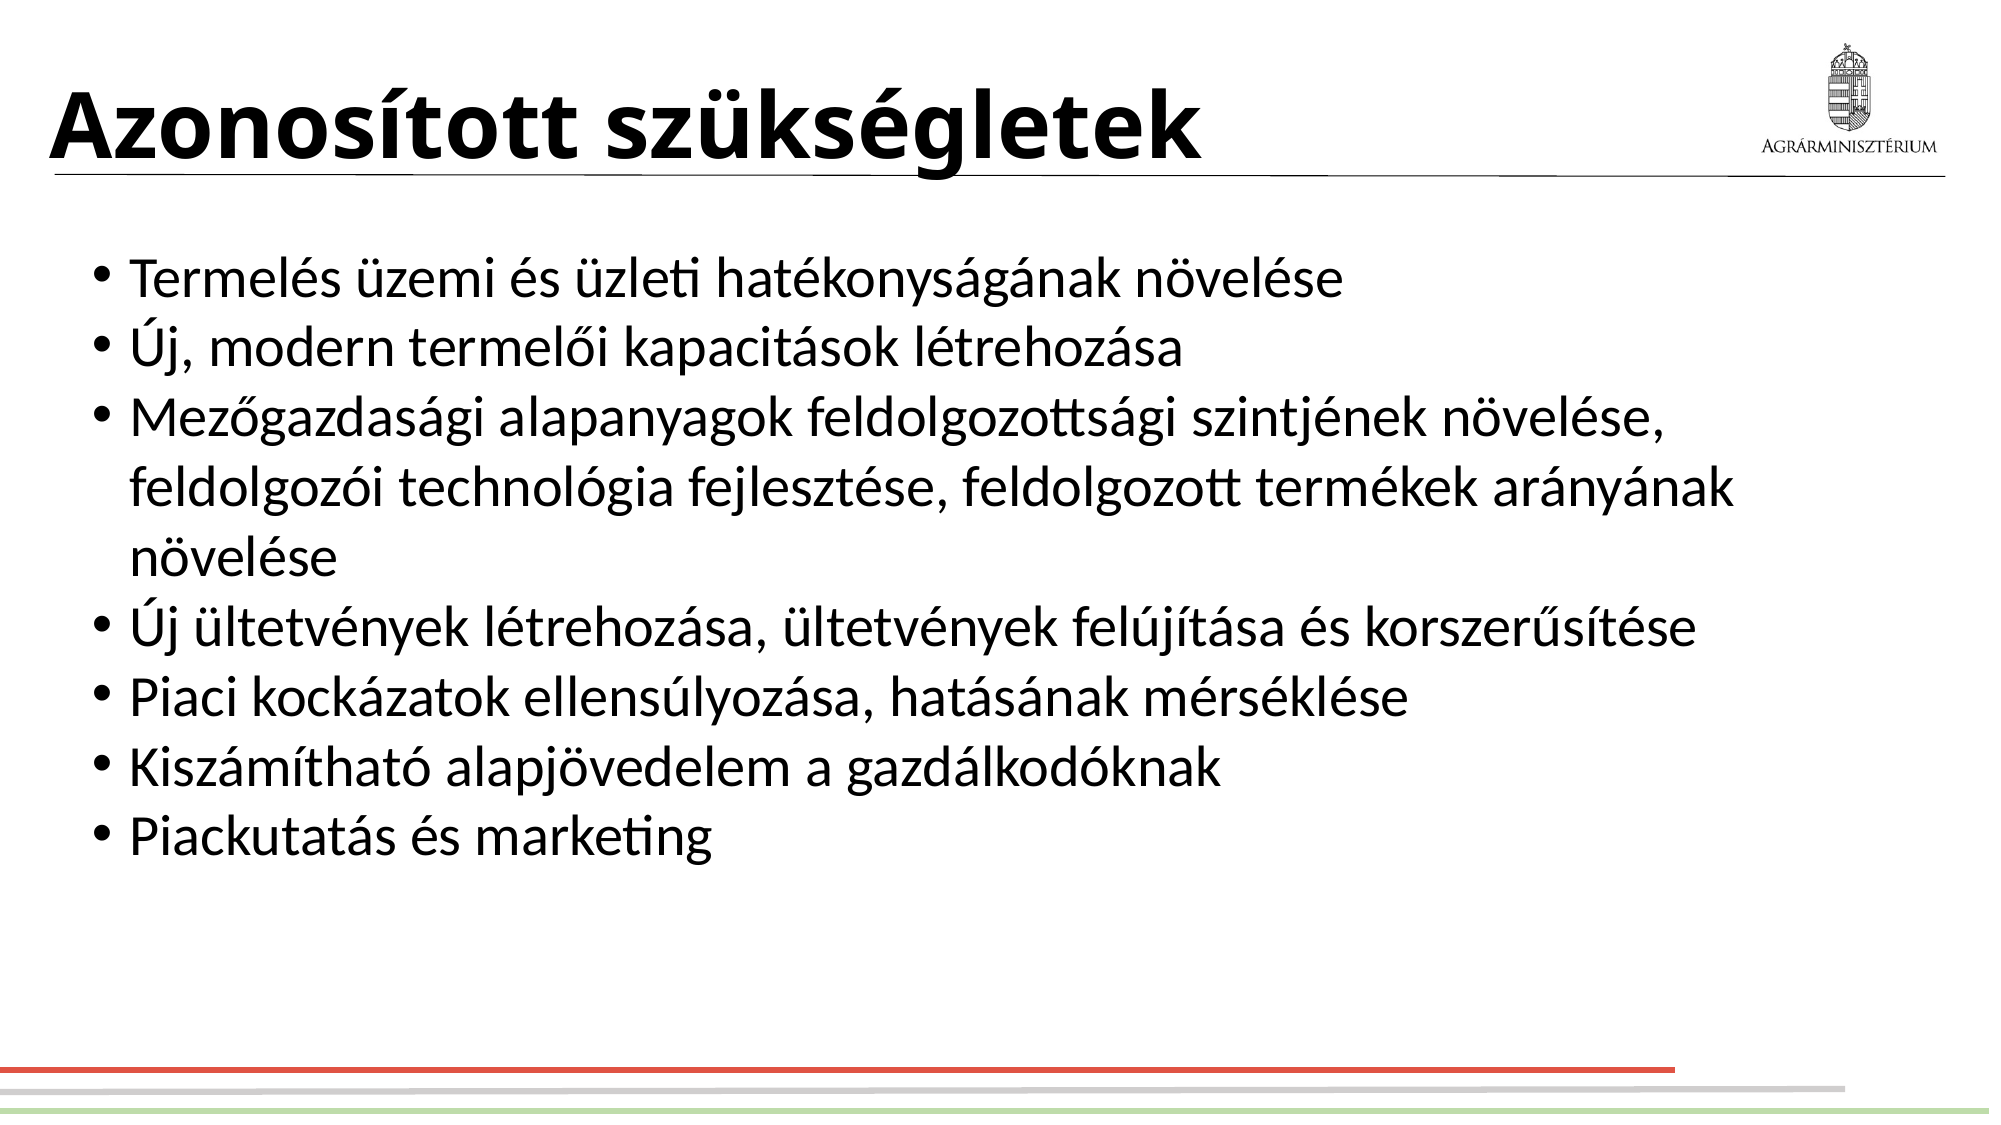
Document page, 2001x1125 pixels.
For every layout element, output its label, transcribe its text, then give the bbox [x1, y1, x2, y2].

title Azonosított szükségletek [34, 20, 1760, 238]
list Termelés üzemi és üzleti hatékonyságának növelése Új, modern termelői kapacitások létrehozása Mezőgazdasági alapanyagok feldolgozottsági szintjének növelése, feldolgozói technológia fejlesztése, feldolgozott termékek arányának növelése Új ültetvények létrehozása, ültetvények felújítása és korszerűsítése Piaci kockázatok ellensúlyozása, hatásának mérséklése Kiszámítható alapjövedelem a gazdálkodóknak Piackutatás és marketing [76, 231, 1869, 1000]
picture [1760, 23, 1954, 174]
